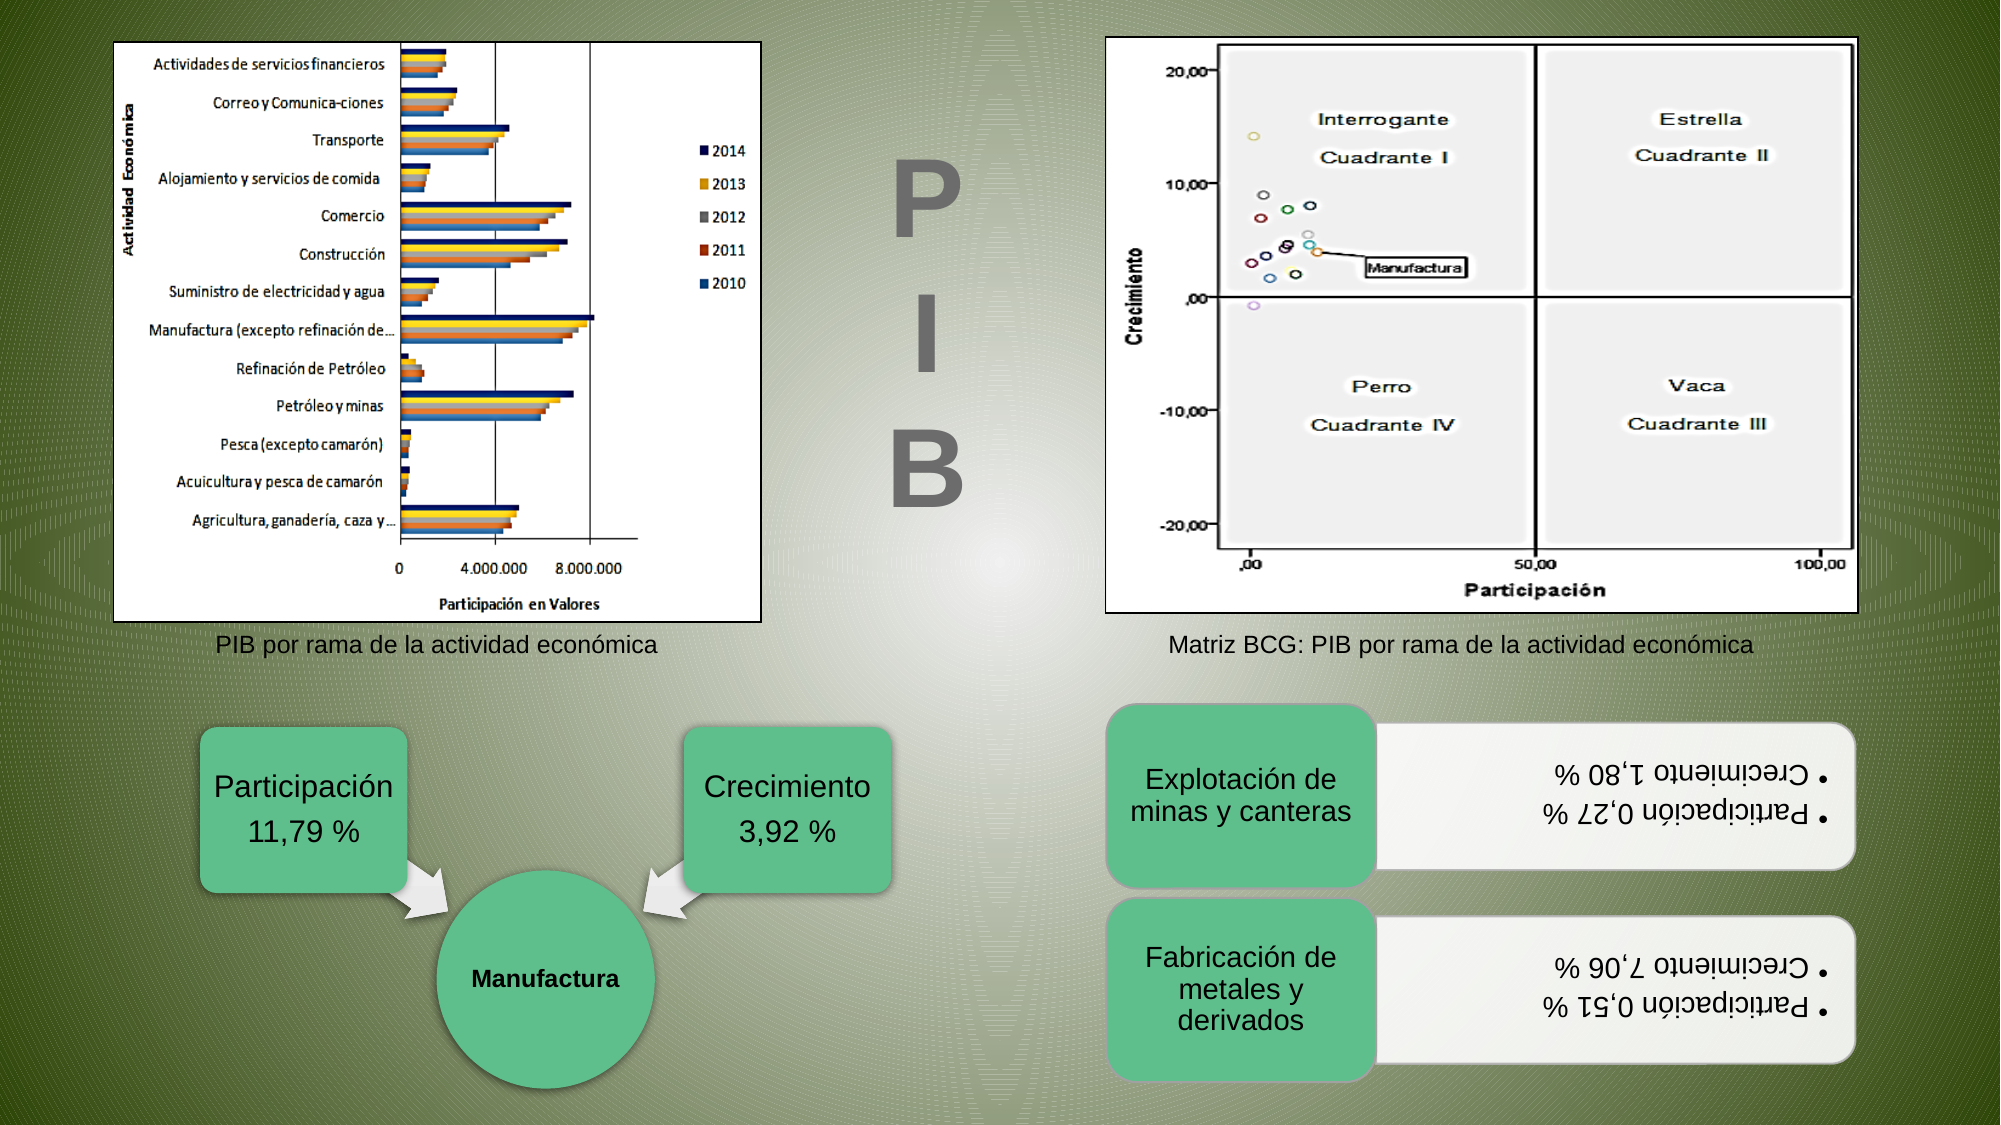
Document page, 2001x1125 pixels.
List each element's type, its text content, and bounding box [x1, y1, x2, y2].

picture [114, 42, 761, 621]
text_box P I B [871, 117, 983, 538]
picture [1106, 37, 1858, 613]
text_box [1106, 704, 1856, 1083]
text_box Matriz BCG: PIB por rama de la actividad económica [1153, 621, 1800, 666]
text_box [199, 685, 892, 1125]
text_box PIB por rama de la actividad económica [114, 621, 761, 666]
